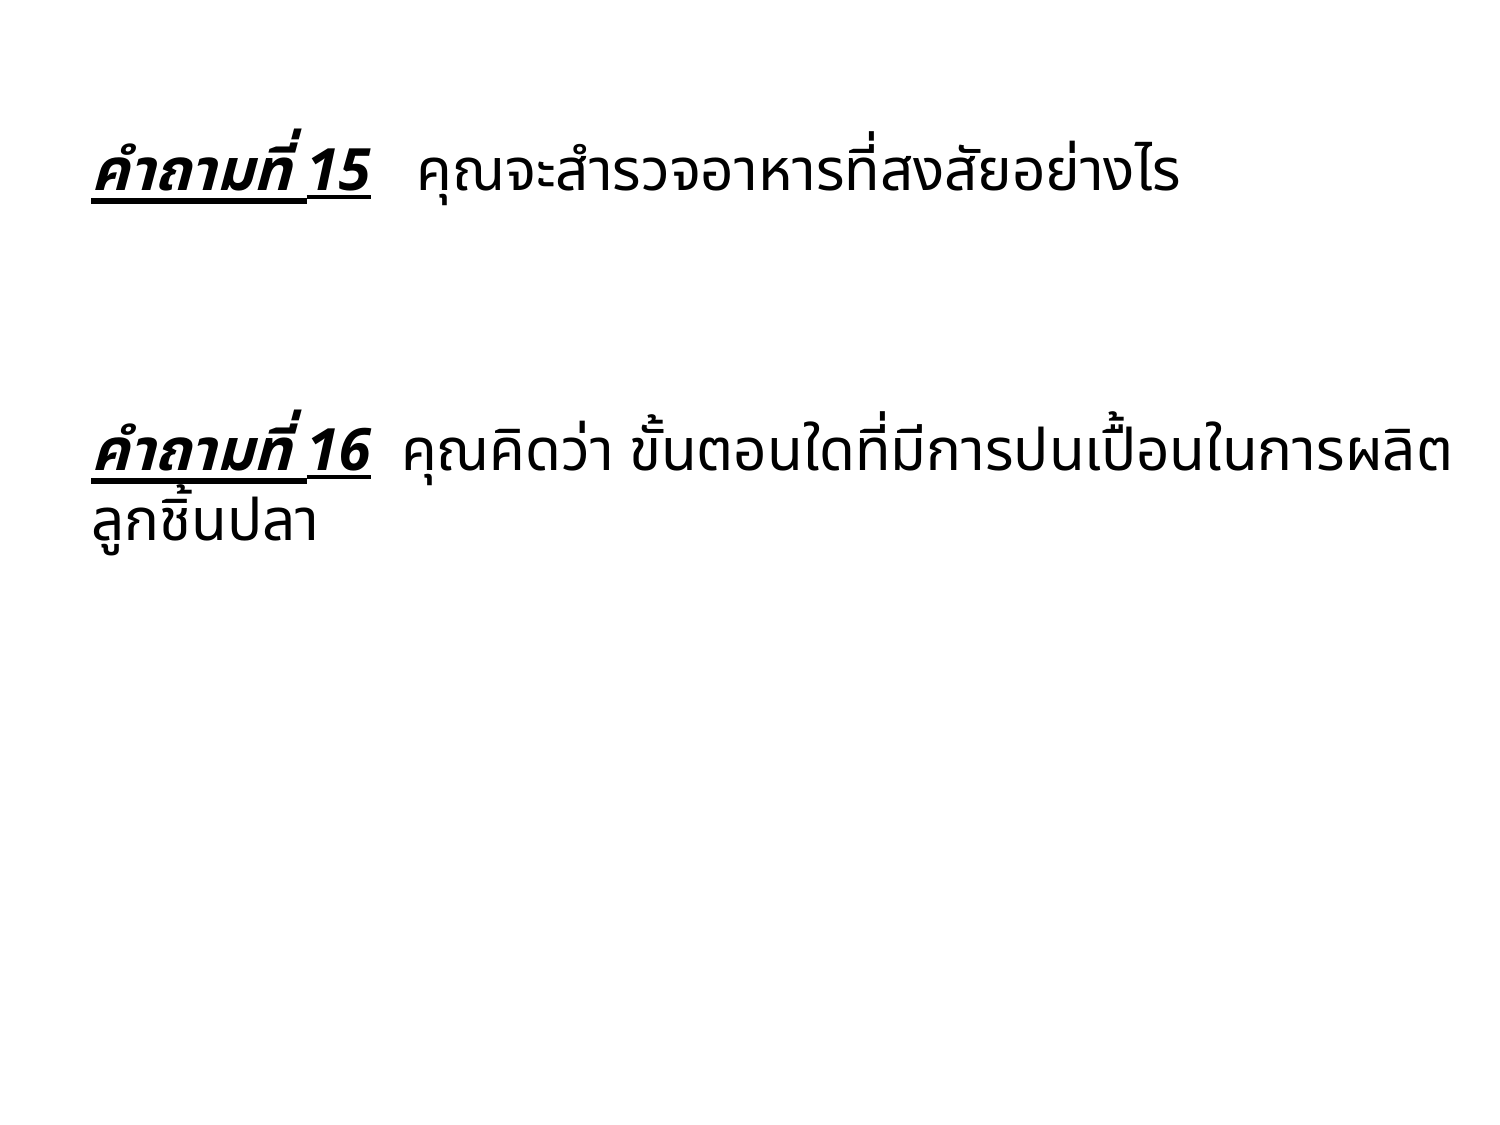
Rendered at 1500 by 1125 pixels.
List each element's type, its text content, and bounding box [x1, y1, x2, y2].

text_box คำถามที่ 15 คุณจะสำรวจอาหารที่สงสัยอย่างไร คำถามที่ 16 คุณคิดว่า ขั้นตอนใดที่มีการปนเปื้อนในการผลิตลูกชิ้นปลา [76, 54, 1500, 630]
